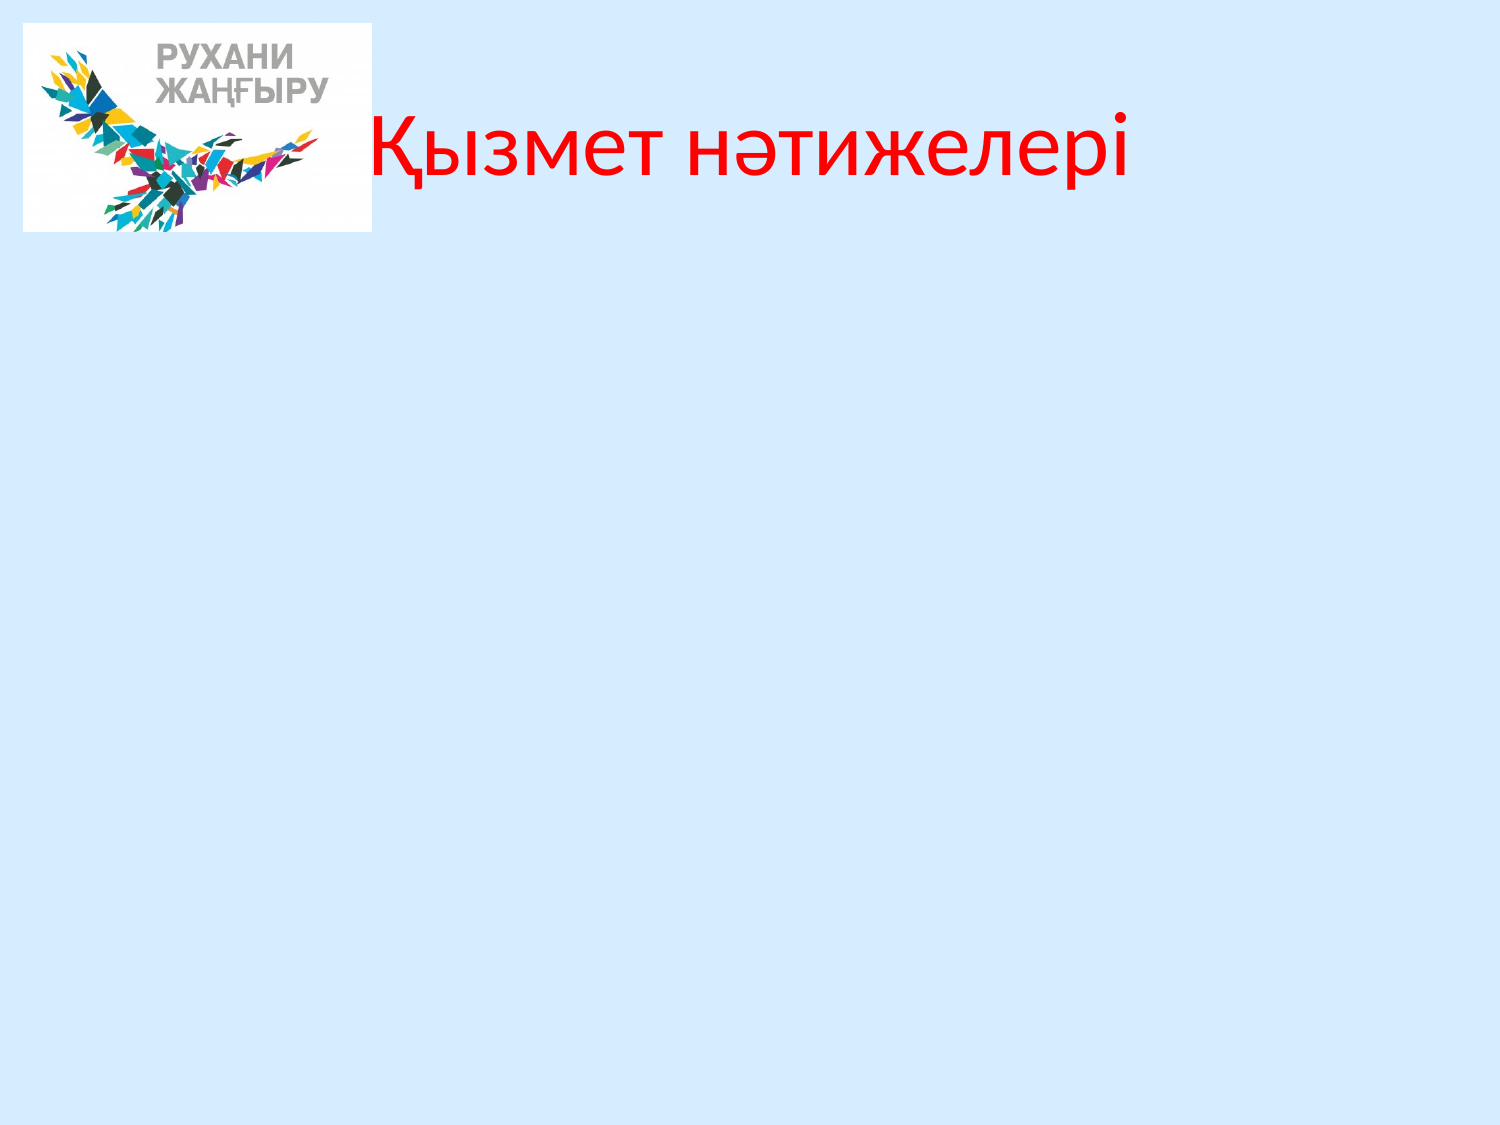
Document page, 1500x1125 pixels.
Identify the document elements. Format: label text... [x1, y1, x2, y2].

picture [23, 23, 373, 232]
title Қызмет нәтижелері [376, 45, 1425, 233]
